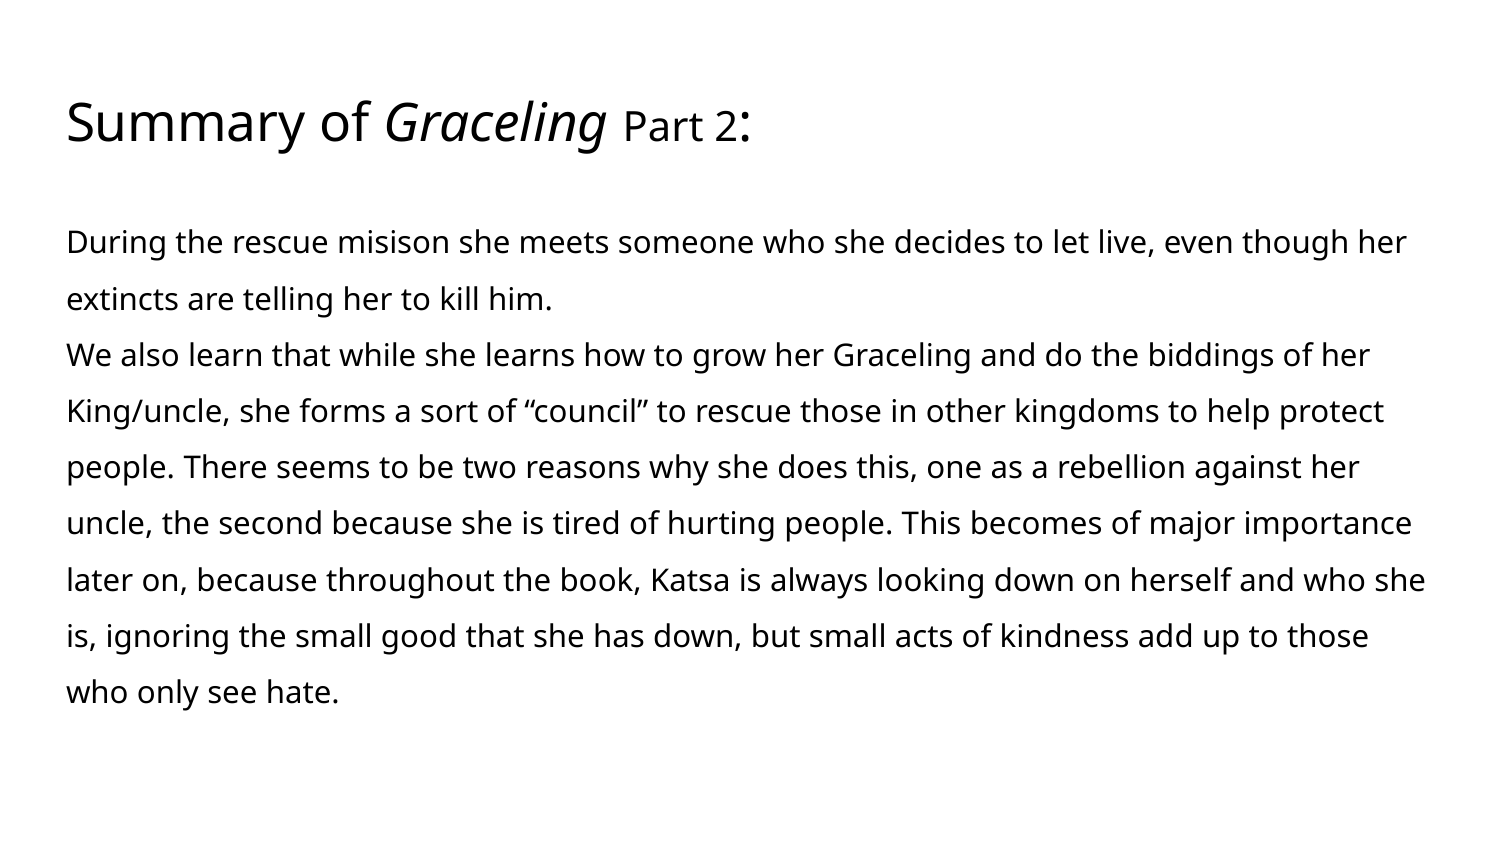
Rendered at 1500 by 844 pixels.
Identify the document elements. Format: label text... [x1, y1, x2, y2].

list During the rescue misison she meets someone who she decides to let live, even though her extincts are telling her to kill him. We also learn that while she learns how to grow her Graceling and do the biddings of her King/uncle, she forms a sort of “council” to rescue those in other kingdoms to help protect people. There seems to be two reasons why she does this, one as a rebellion against her uncle, the second because she is tired of hurting people. This becomes of major importance later on, because throughout the book, Katsa is always looking down on herself and who she is, ignoring the small good that she has down, but small acts of kindness add up to those who only see hate. [51, 189, 1449, 750]
title Summary of Graceling Part 2: [51, 72, 1449, 167]
